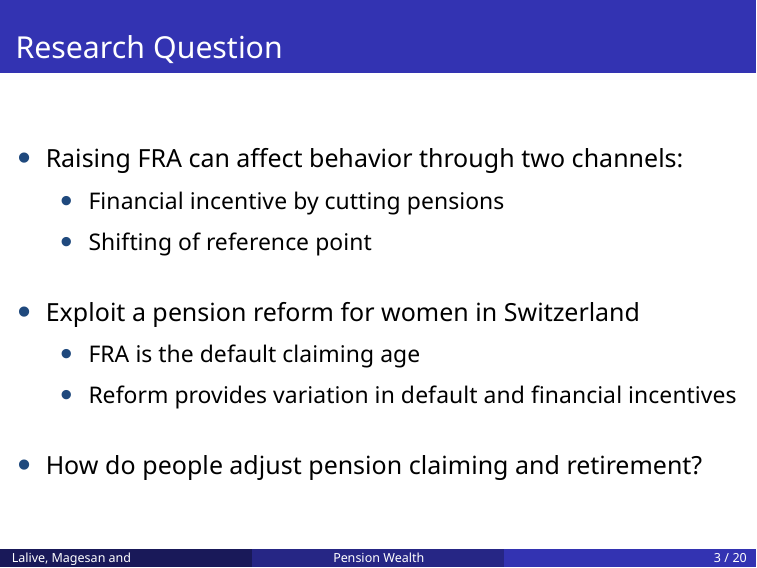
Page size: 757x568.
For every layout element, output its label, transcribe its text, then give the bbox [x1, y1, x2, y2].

text_box Pension Wealth [273, 549, 483, 566]
title Research Question [15, 28, 741, 66]
text_box 3 / 20 [703, 549, 747, 566]
text_box [503, 548, 756, 567]
text_box [0, 548, 251, 567]
text_box [251, 548, 503, 567]
list Raising FRA can affect behavior through two channels: Financial incentive by cutting pensions Shifting of reference point Exploit a pension reform for women in Switzerland FRA is the default claiming age Reform provides variation in default and financial incentives How do people adjust pension claiming and retirement? [0, 135, 747, 484]
text_box Lalive, Magesan and Staubli [9, 549, 175, 568]
